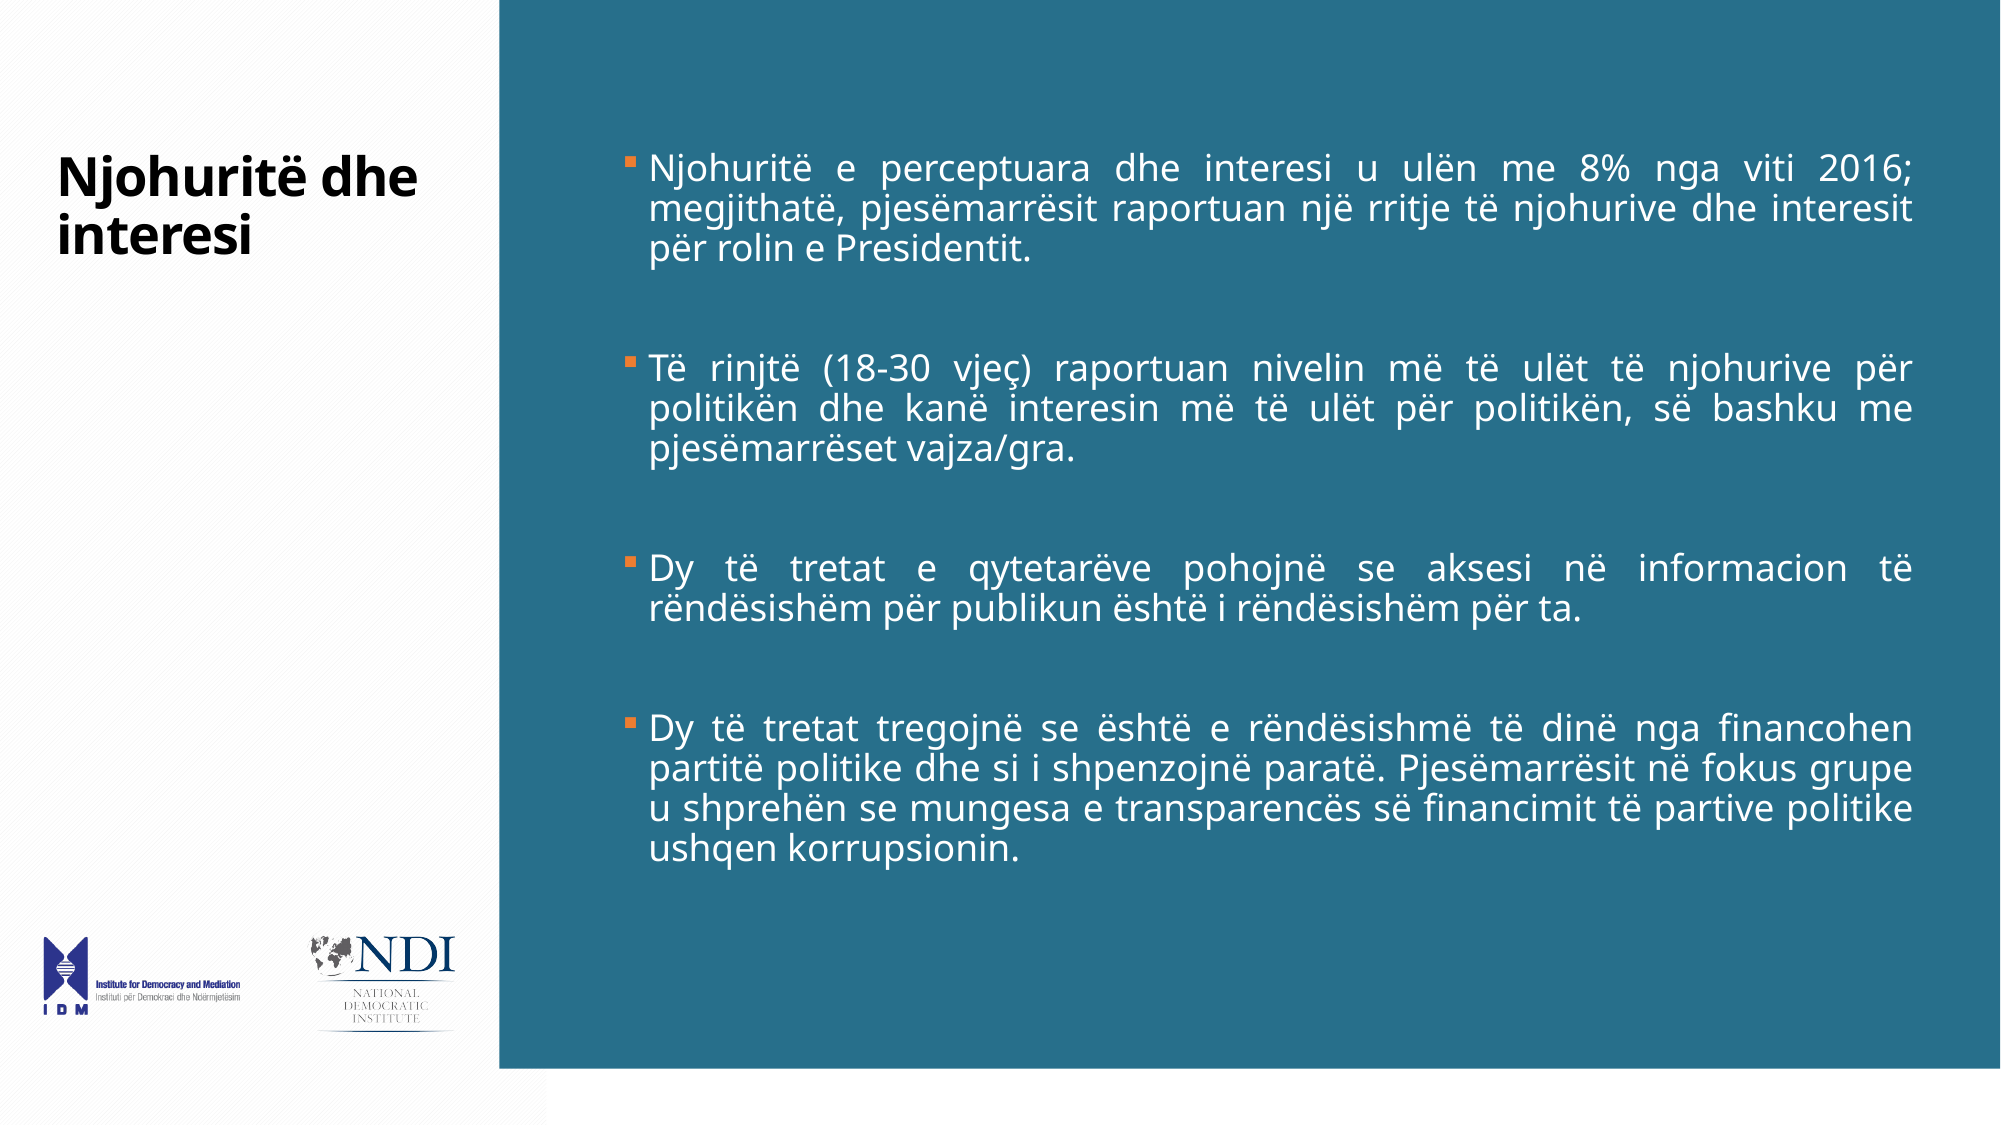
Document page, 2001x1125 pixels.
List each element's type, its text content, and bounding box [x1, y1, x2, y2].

picture [43, 936, 240, 1015]
title Njohuritë dhe interesi [41, 141, 441, 690]
picture [307, 928, 455, 1032]
list Njohuritë e perceptuara dhe interesi u ulën me 8% nga viti 2016; megjithatë, pjesëmarrësit raportuan një rritje të njohurive dhe interesit për rolin e Presidentit. Të rinjtë (18-30 vjeç) raportuan nivelin më të ulët të njohurive për politikën dhe kanë interesin më të ulët për politikën, së bashku me pjesëmarrëset vajza/gra. Dy të tretat e qytetarëve pohojnë se aksesi në informacion të rëndësishëm për publikun është i rëndësishëm për ta. Dy të tretat tregojnë se është e rëndësishmë të dinë nga financohen partitë politike dhe si i shpenzojnë paratë. Pjesëmarrësit në fokus grupe u shprehën se mungesa e transparencës së financimit të partive politike ushqen korrupsionin. [607, 141, 1929, 884]
